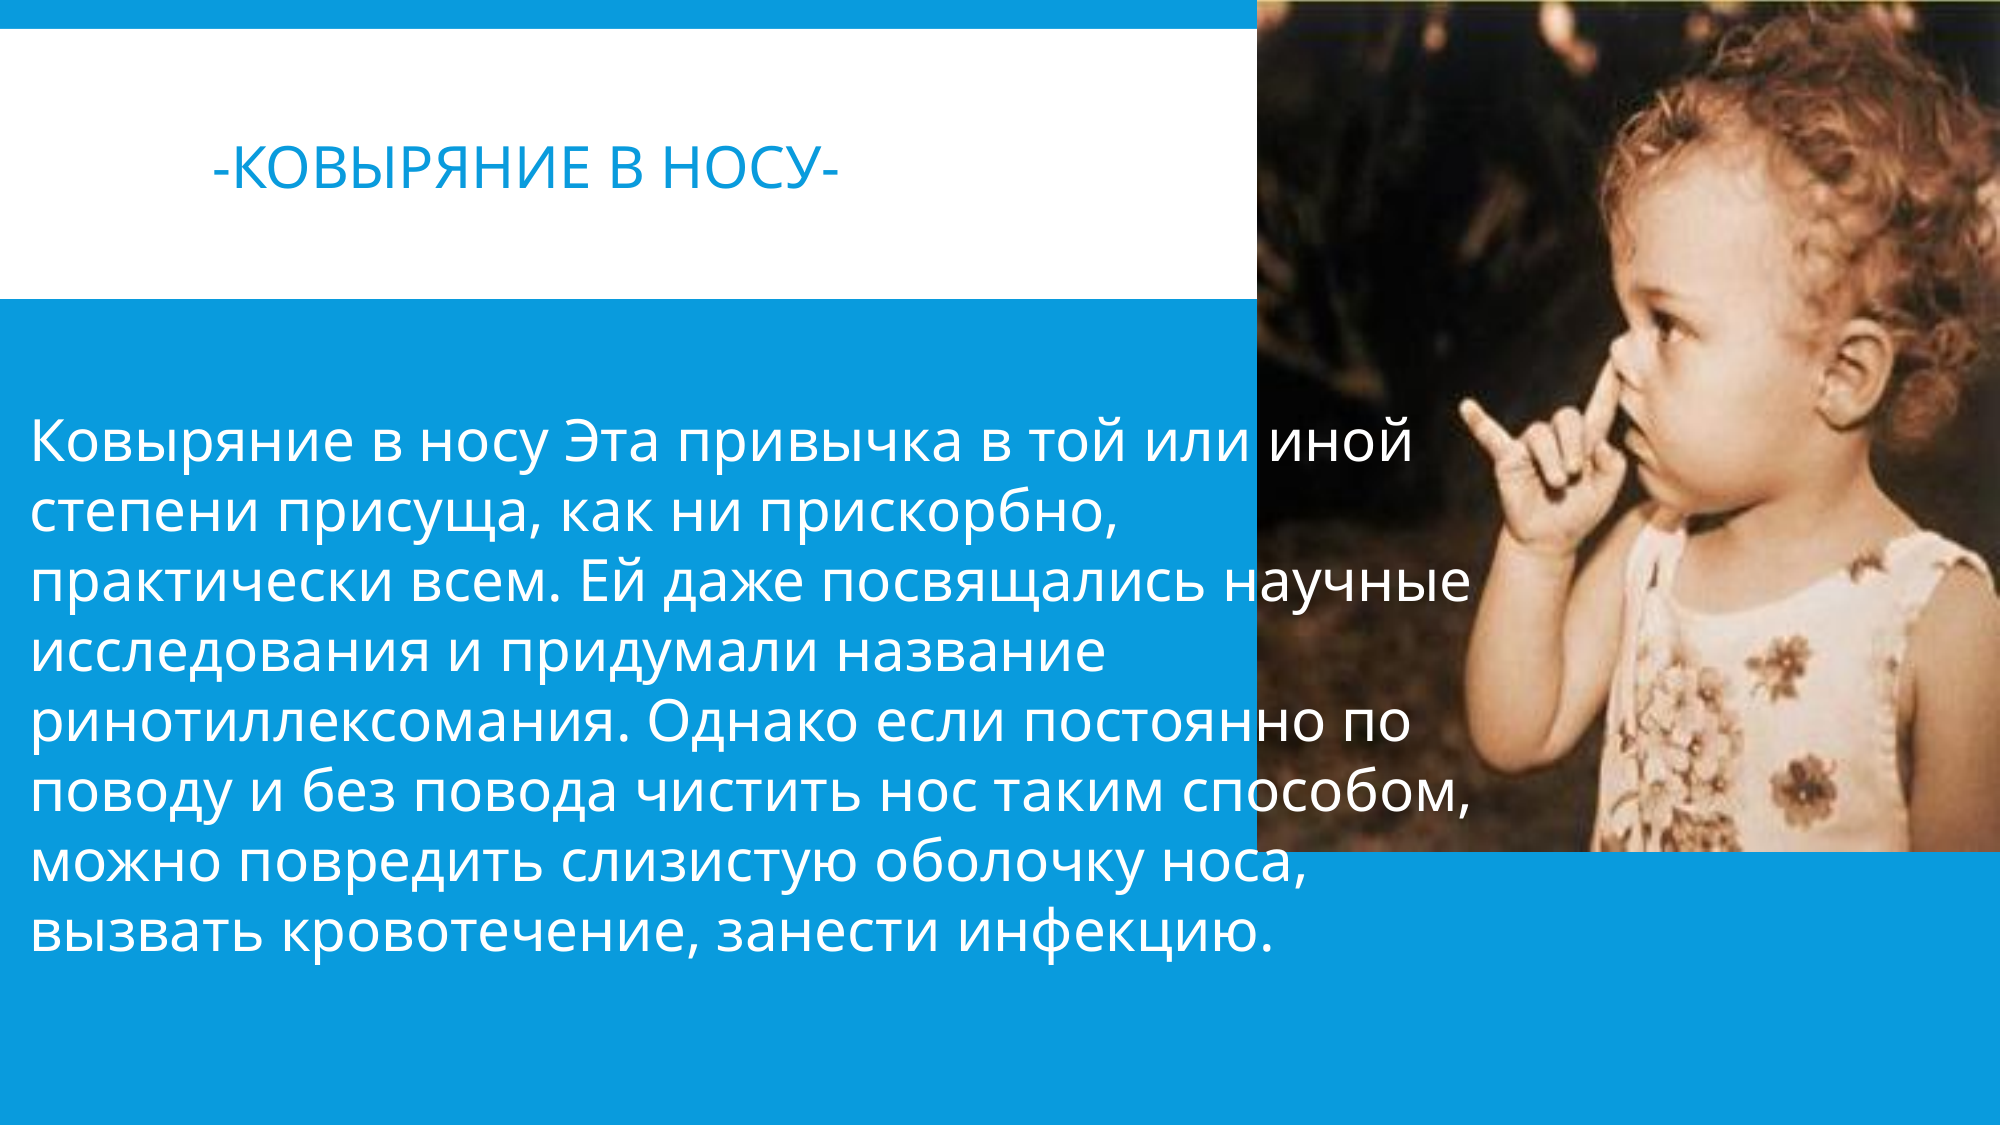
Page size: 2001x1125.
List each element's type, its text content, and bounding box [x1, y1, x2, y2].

text_box Ковыряние в носу Эта привычка в той или иной степени присуща, как ни прискорбно, практически всем. Ей даже посвящались научные исследования и придумали название ринотиллексомания. Однако если постоянно по поводу и без повода чистить нос таким способом, можно повредить слизистую оболочку носа, вызвать кровотечение, занести инфекцию. [14, 395, 1500, 971]
title -Ковыряние в носу- [197, 46, 1249, 295]
picture [1256, 0, 2000, 852]
